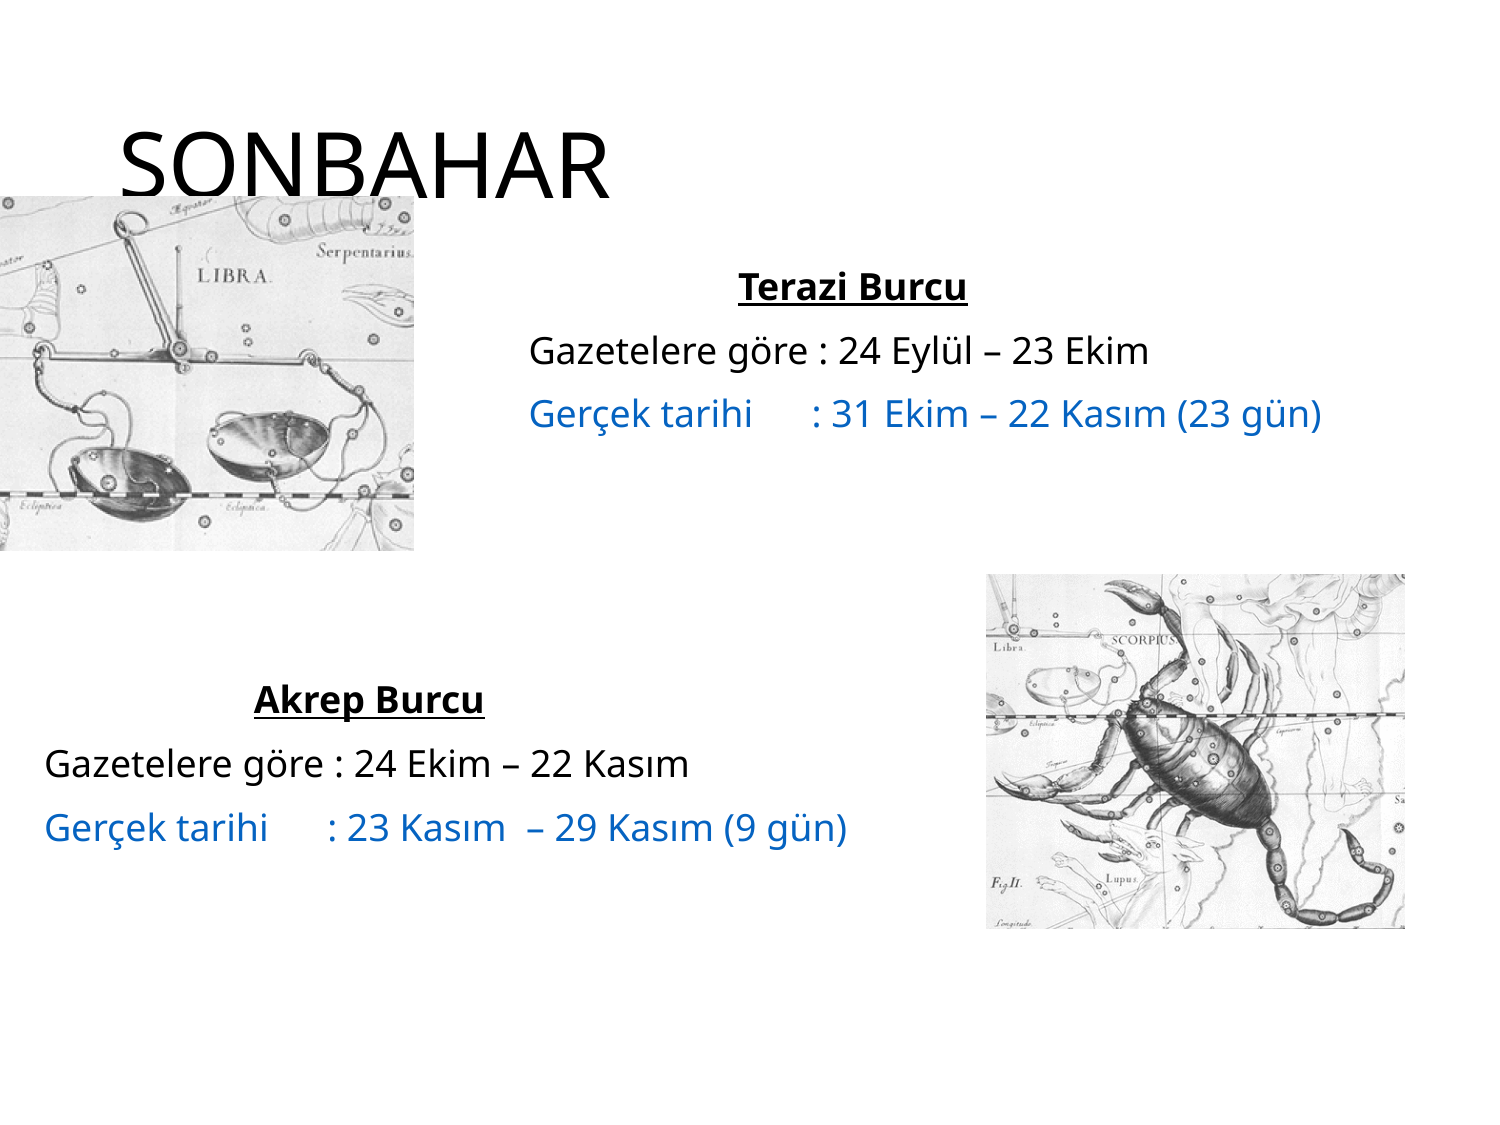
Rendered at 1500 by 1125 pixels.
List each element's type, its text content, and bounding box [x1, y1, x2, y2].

picture [0, 196, 414, 551]
title SONBAHAR [103, 59, 1397, 278]
text_box Akrep Burcu Gazetelere göre : 24 Ekim – 22 Kasım Gerçek tarihi : 23 Kasım – 29 Kasım (9 gün) [29, 668, 939, 856]
picture [986, 574, 1405, 929]
text_box Terazi Burcu Gazetelere göre : 24 Eylül – 23 Ekim Gerçek tarihi : 31 Ekim – 22 Kasım (23 gün) [513, 255, 1424, 443]
